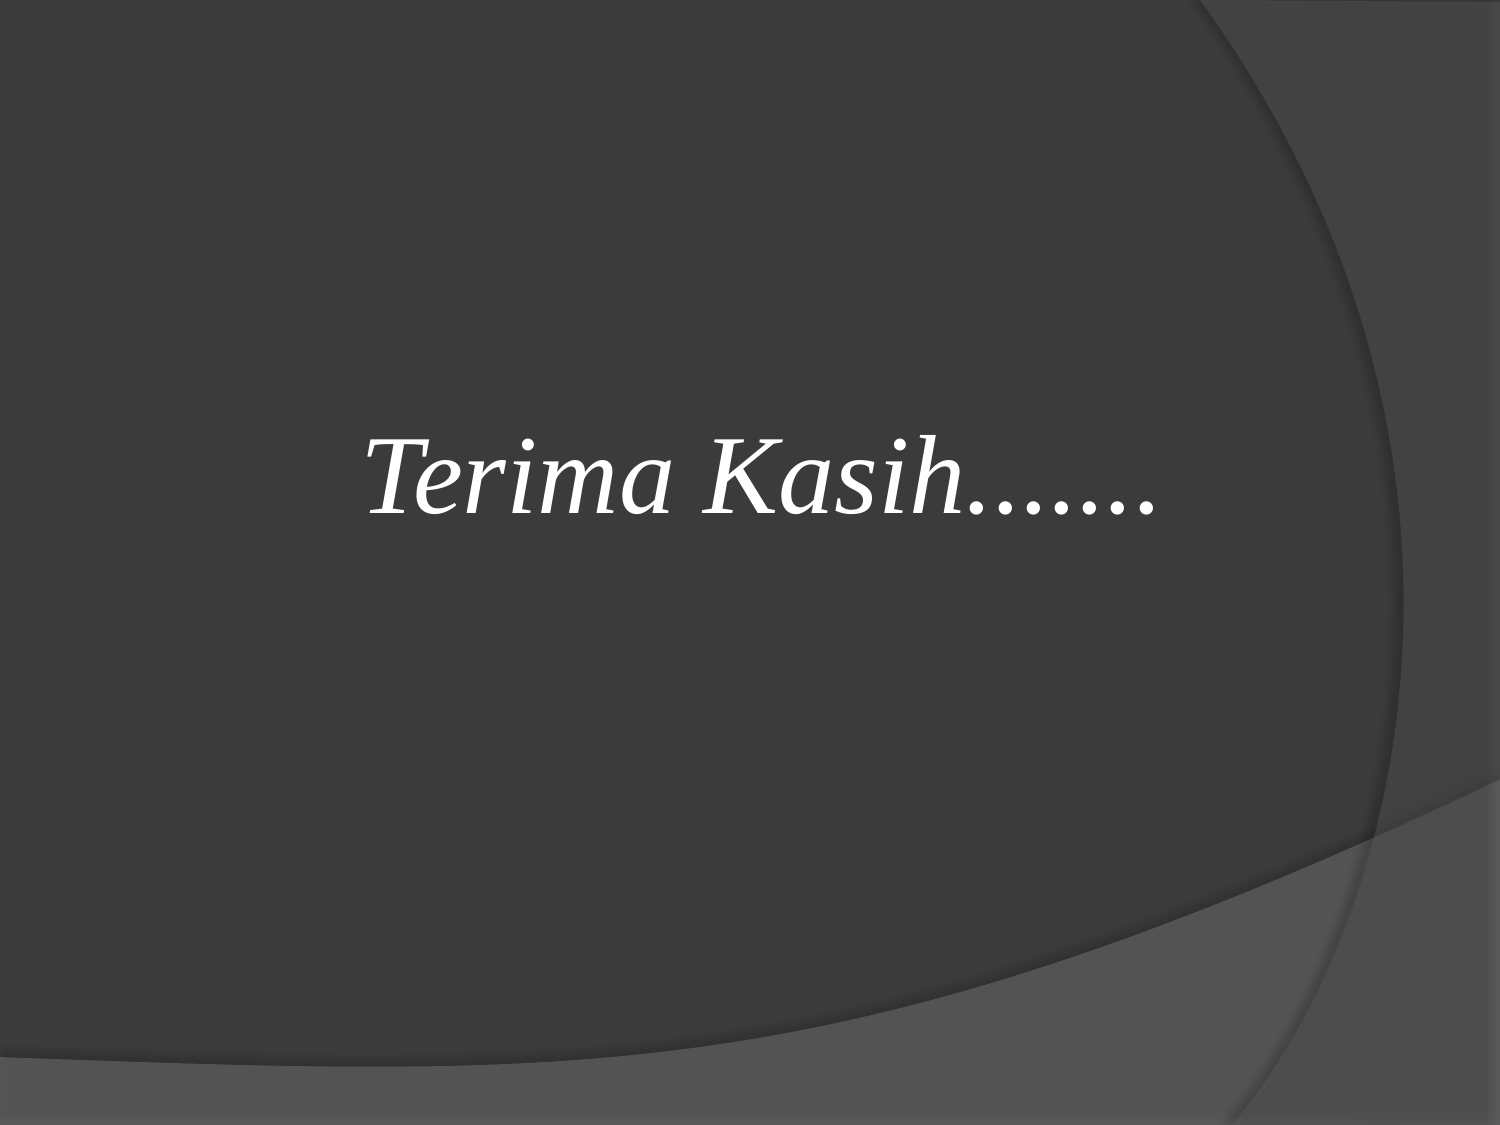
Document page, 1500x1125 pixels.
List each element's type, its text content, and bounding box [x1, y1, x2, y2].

title Terima Kasih....... [150, 375, 1375, 563]
